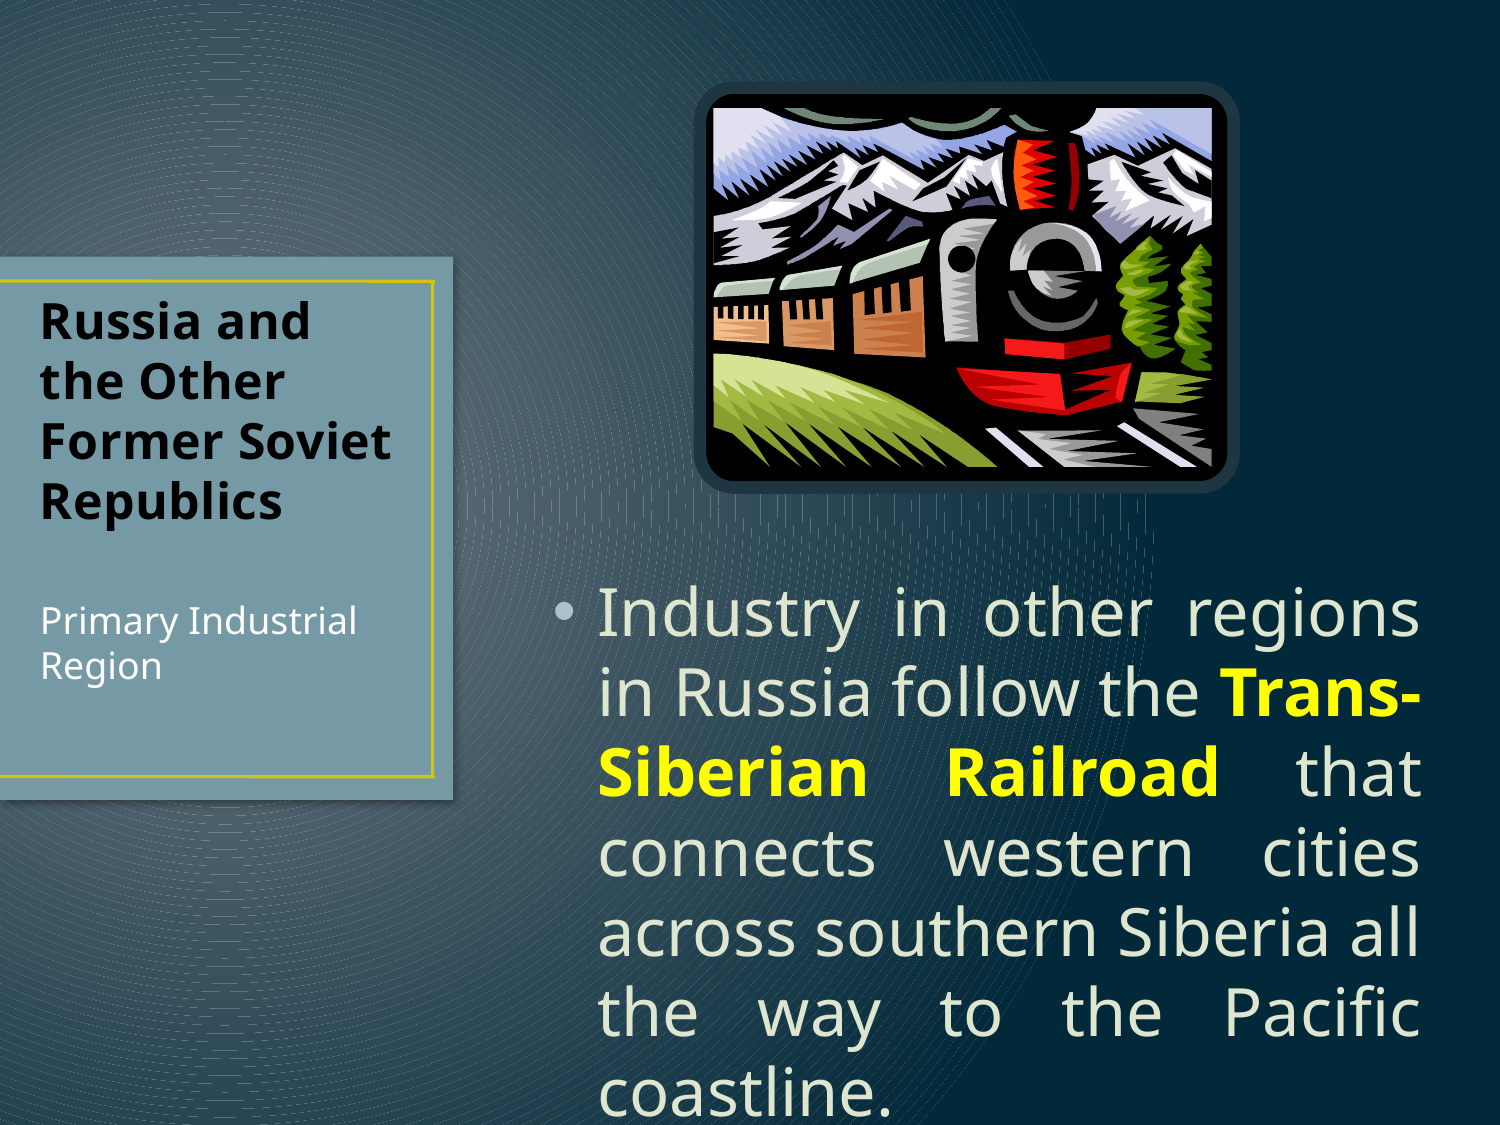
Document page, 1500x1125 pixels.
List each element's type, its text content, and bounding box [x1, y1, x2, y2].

picture [1398, 1031, 1418, 1036]
picture [1121, 494, 1128, 501]
picture [1267, 1031, 1293, 1036]
title Russia and the Other Former Soviet Republics [24, 311, 415, 536]
picture [1069, 1031, 1083, 1036]
picture [1135, 1031, 1158, 1036]
picture [1309, 1031, 1329, 1036]
list Industry in other regions in Russia follow the Trans-Siberian Railroad that connects western cities across southern Siberia all the way to the Pacific coastline. [537, 562, 1438, 1031]
list Primary Industrial Region [24, 536, 416, 763]
picture [971, 1031, 994, 1036]
picture [699, 87, 1234, 488]
